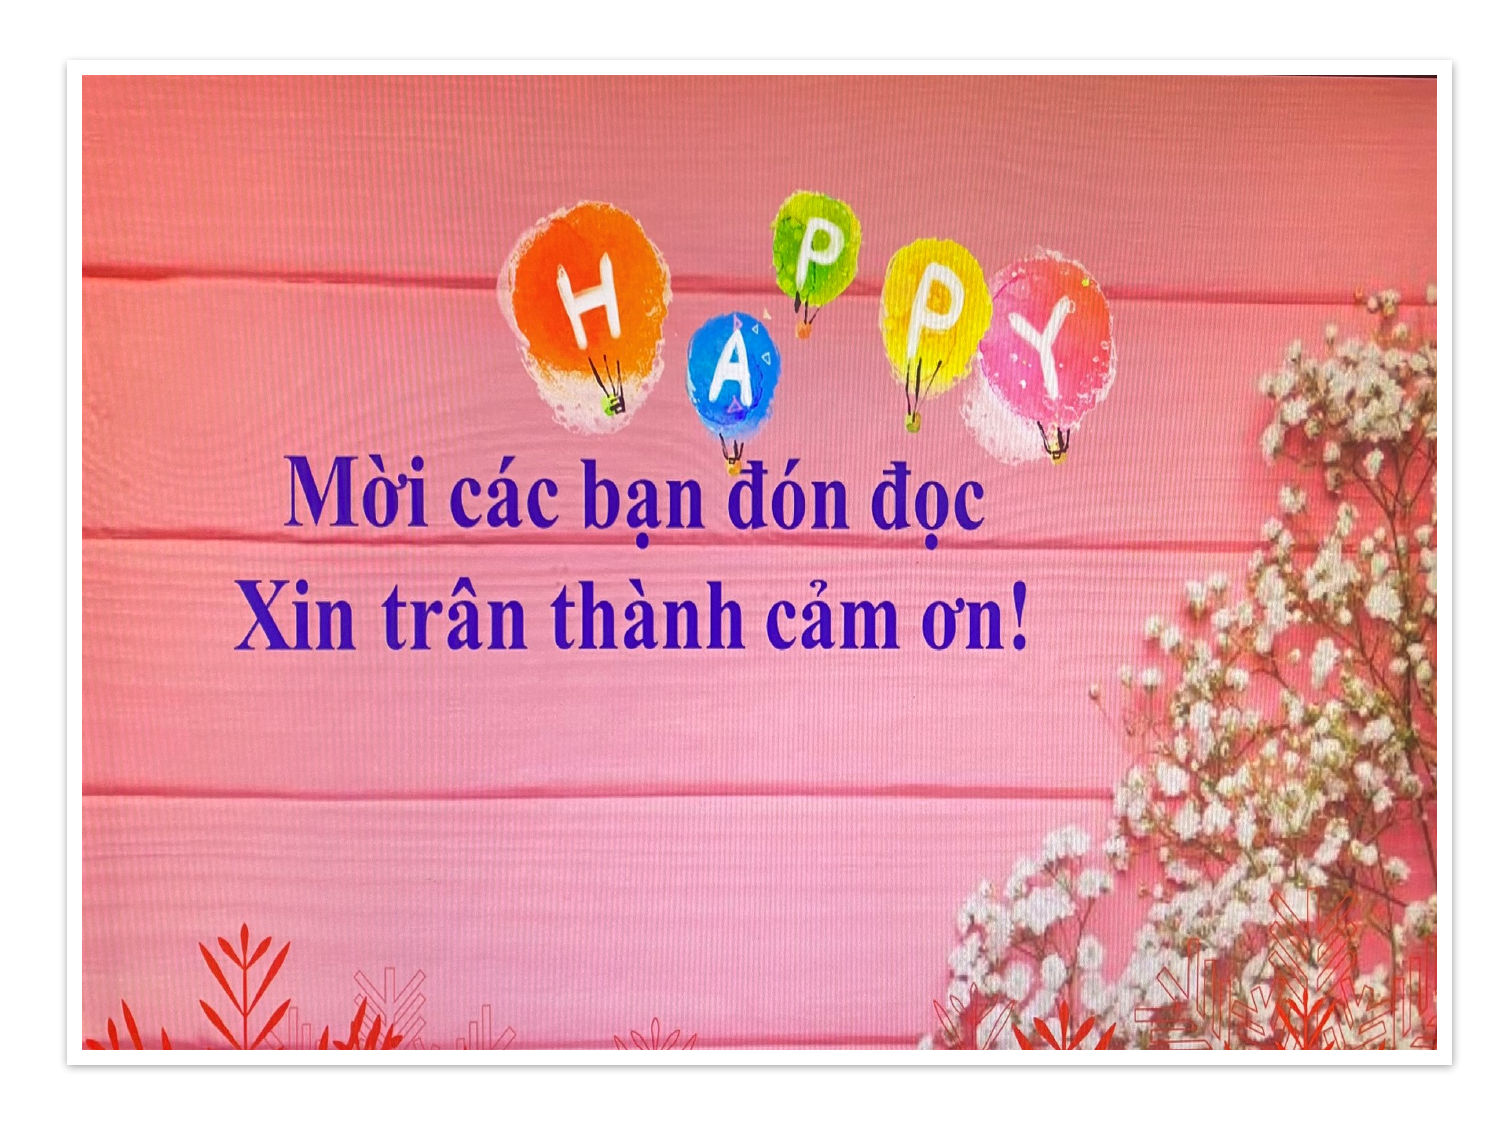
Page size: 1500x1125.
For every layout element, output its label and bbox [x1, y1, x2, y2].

list [81, 74, 1438, 1051]
